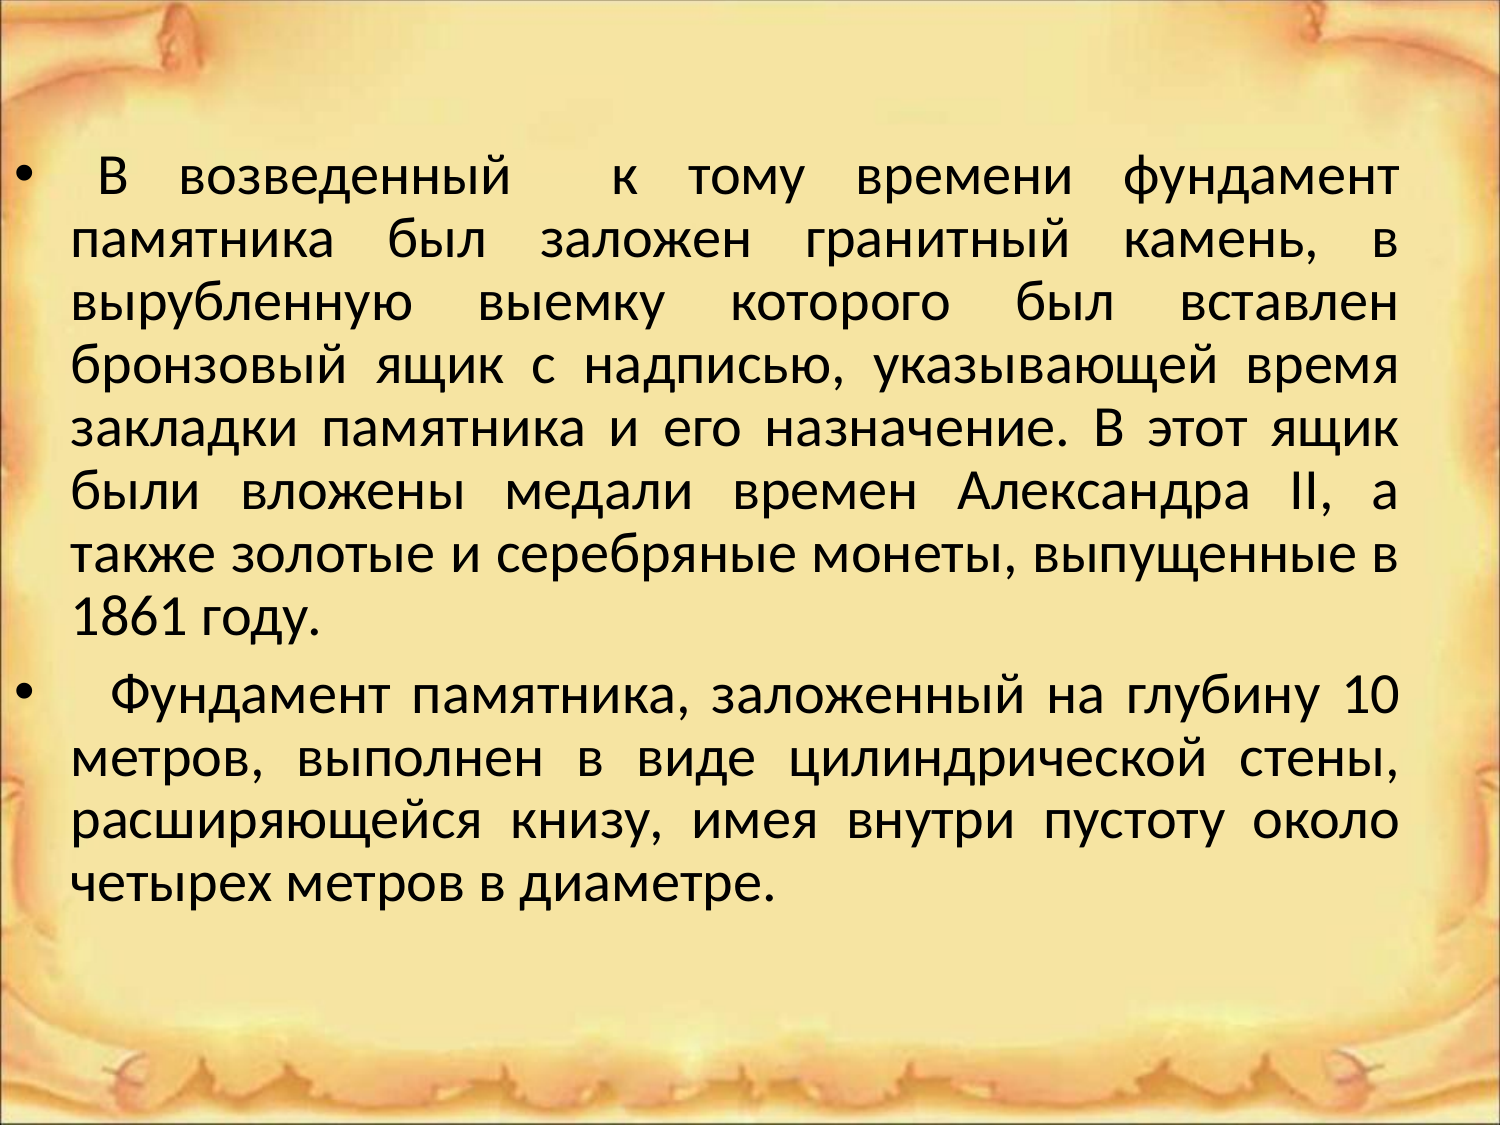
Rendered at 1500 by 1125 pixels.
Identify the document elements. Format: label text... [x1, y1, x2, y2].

text_box [76, 42, 1427, 231]
text_box В возведенный к тому времени фундамент памятника был заложен гранитный камень, в вырубленную выемку которого был вставлен бронзовый ящик с надписью, указывающей время закладки памятника и его назначение. В этот ящик были вложены медали времен Александра II, а также золотые и серебряные монеты, выпущенные в 1861 году. Фундамент памятника, заложенный на глубину 10 метров, выполнен в виде цилиндрической стены, расширяющейся книзу, имея внутри пустоту около четырех метров в диаметре. [0, 137, 1415, 1112]
picture [0, 0, 1500, 1125]
